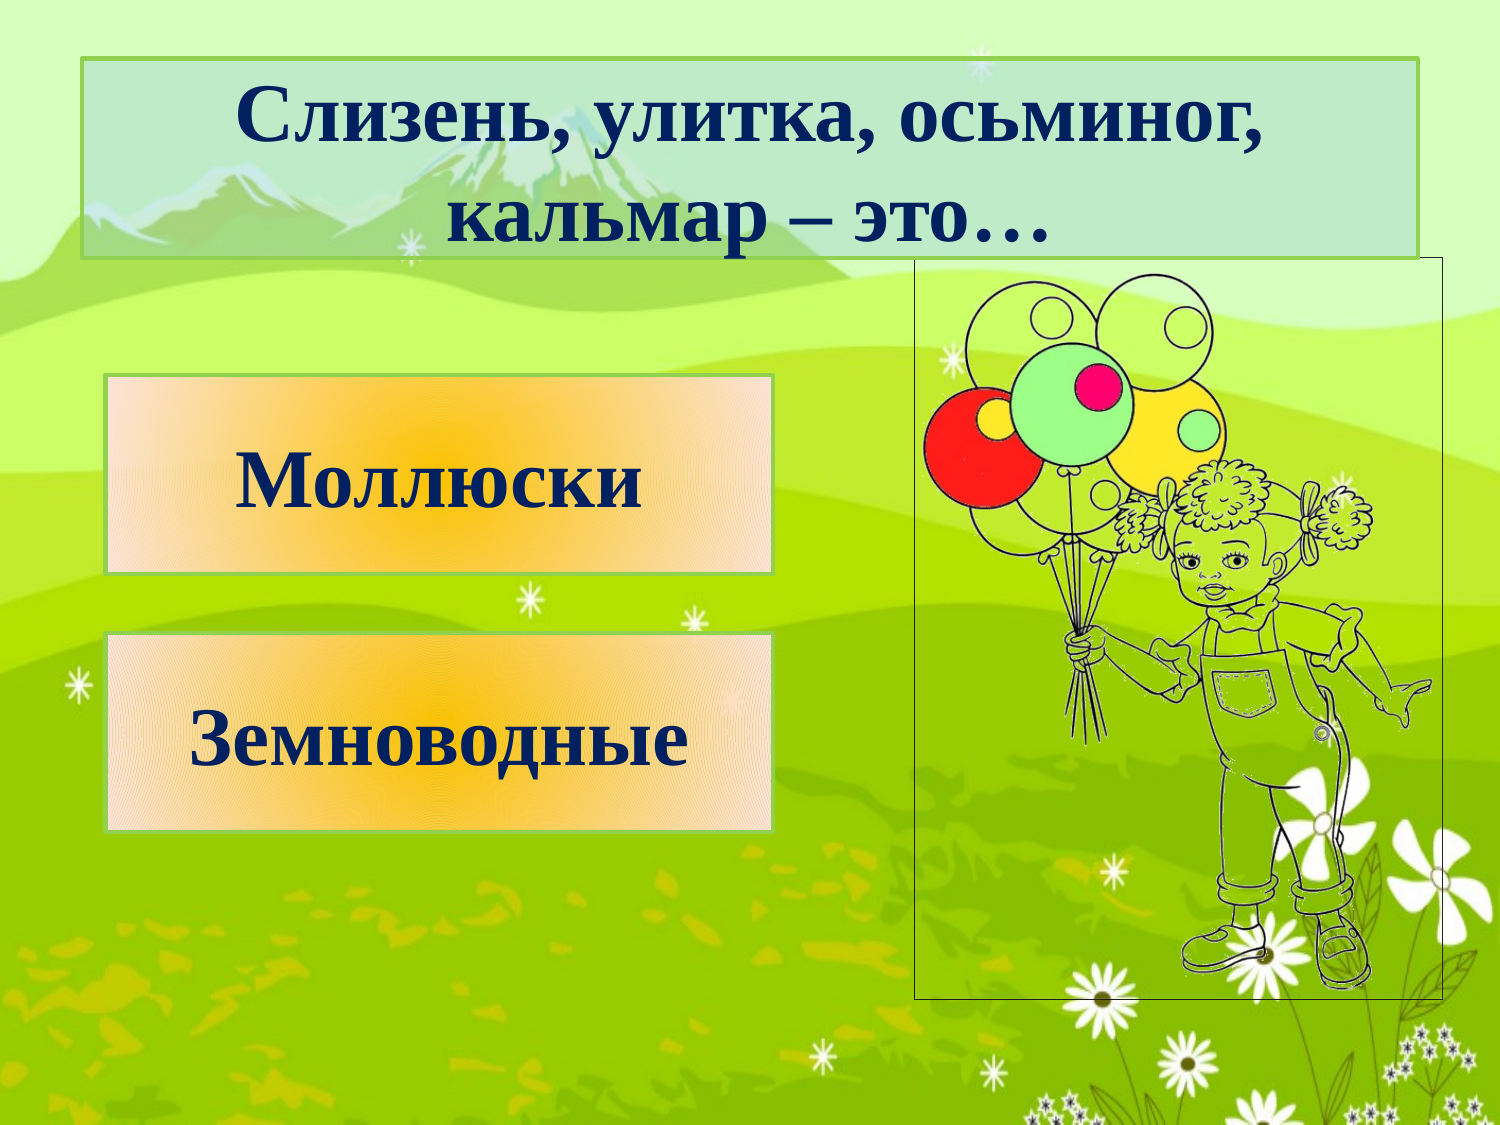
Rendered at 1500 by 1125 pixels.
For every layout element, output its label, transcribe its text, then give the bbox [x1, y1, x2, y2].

picture [0, 0, 1500, 1125]
text_box Слизень, улитка, осьминог, кальмар – это… [80, 56, 1420, 260]
text_box Моллюски [103, 373, 775, 576]
text_box Земноводные [103, 631, 775, 834]
